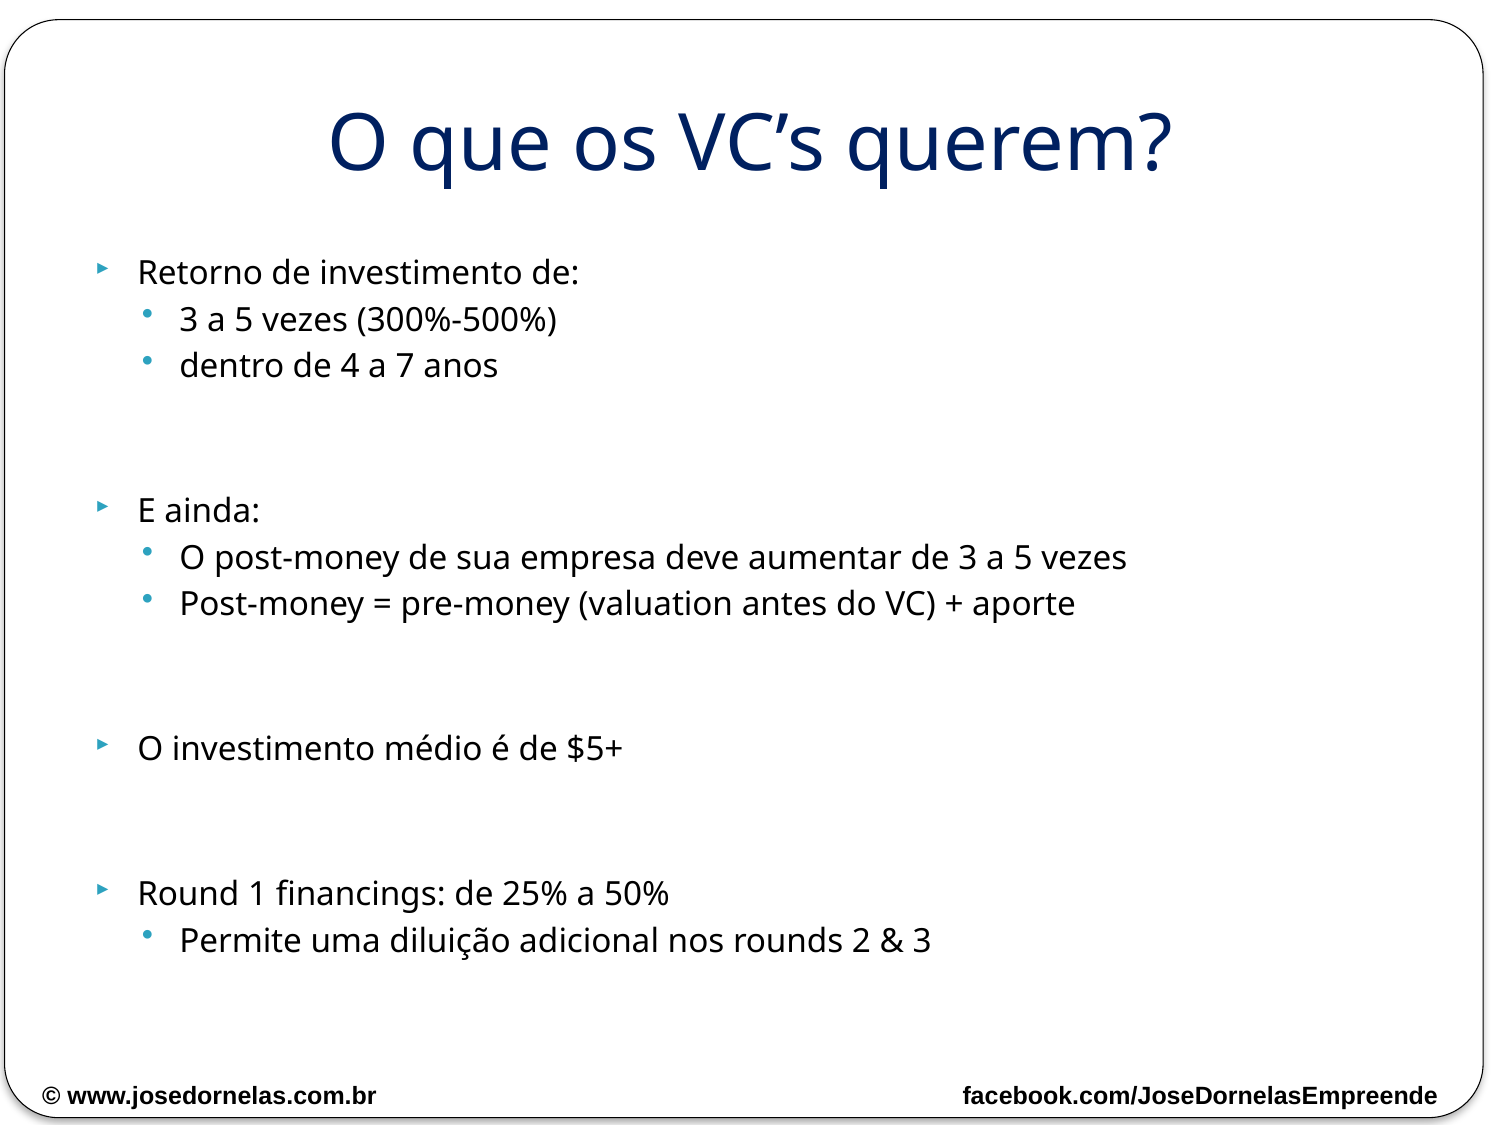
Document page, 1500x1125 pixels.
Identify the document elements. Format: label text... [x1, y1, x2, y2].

text_box [32, 1117, 1455, 1123]
text_box [0, 14, 1489, 1115]
text_box © www.josedornelas.com.br facebook.com/JoseDornelasEmpreende [27, 1072, 1459, 1117]
list Retorno de investimento de: 3 a 5 vezes (300%-500%) dentro de 4 a 7 anos E ainda: O post-money de sua empresa deve aumentar de 3 a 5 vezes Post-money = pre-money (valuation antes do VC) + aporte O investimento médio é de $5+ Round 1 financings: de 25% a 50% Permite uma diluição adicional nos rounds 2 & 3 [62, 243, 1463, 1031]
title O que os VC’s querem? [75, 45, 1425, 233]
